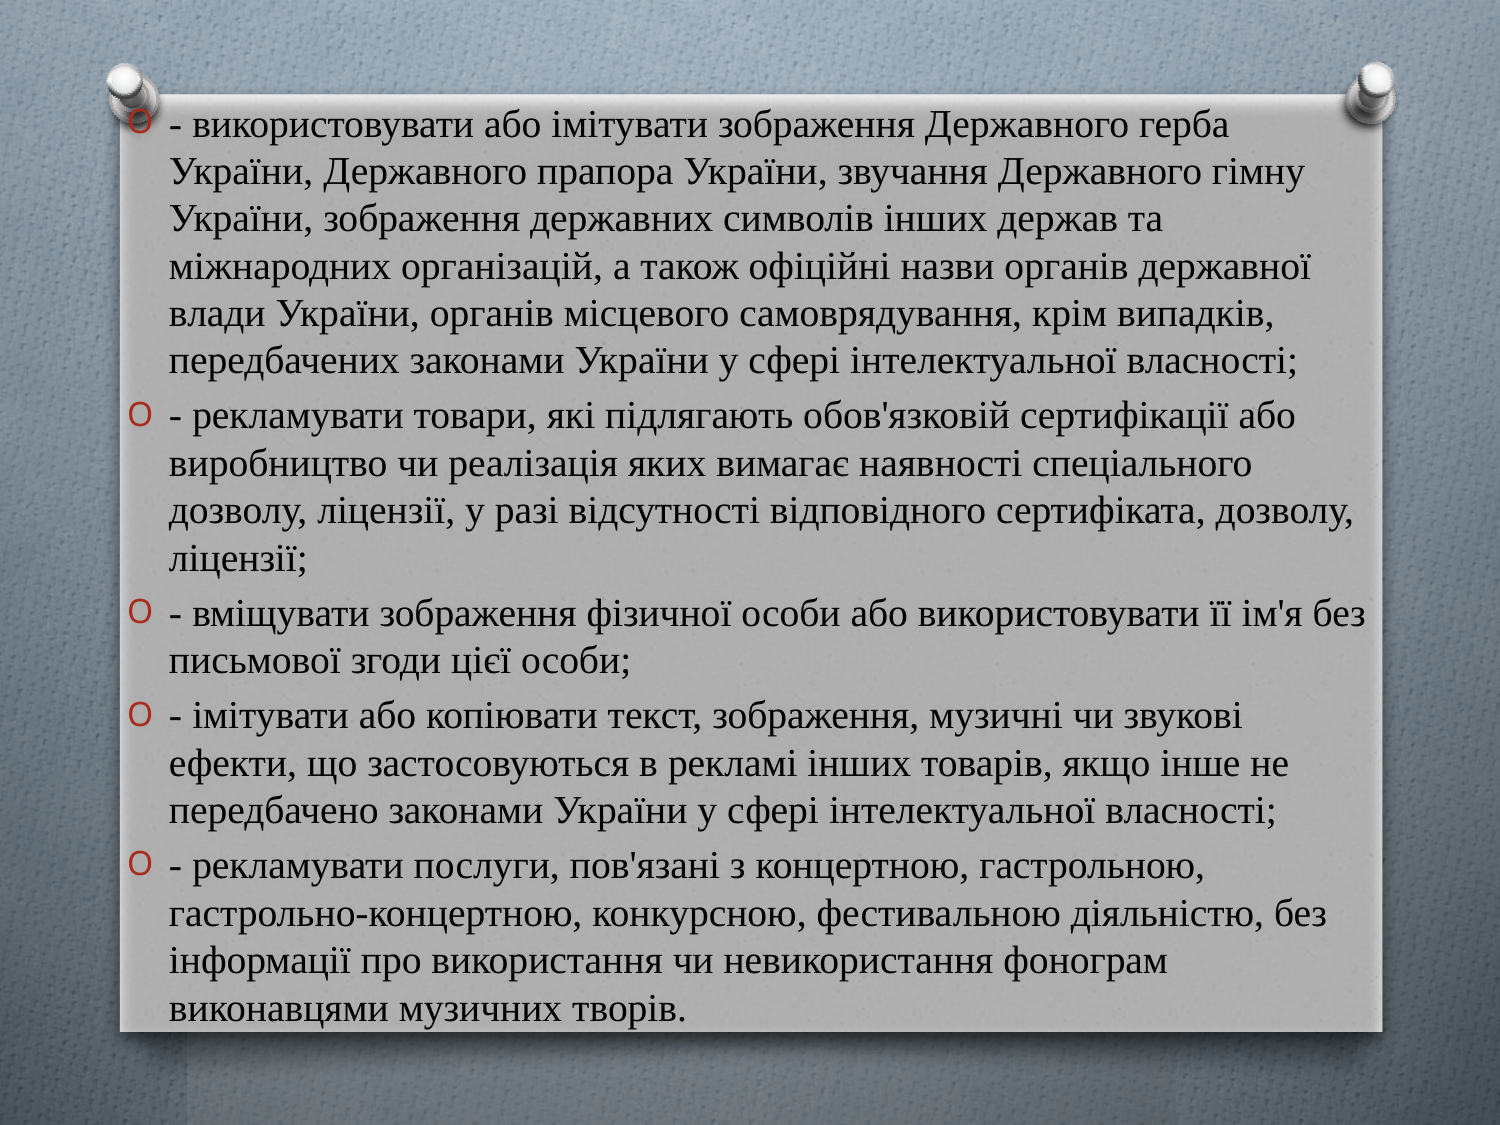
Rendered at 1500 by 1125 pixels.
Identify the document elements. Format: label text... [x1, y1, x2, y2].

picture [75, 29, 198, 132]
picture [1317, 35, 1439, 142]
list - використовувати або імітувати зображення Державного герба України, Державного прапора України, звучання Державного гімну України, зображення державних символів інших держав та міжнародних організацій, а також офіційні назви органів державної влади України, органів місцевого самоврядування, крім випадків, передбачених законами України у сфері інтелектуальної власності; - рекламувати товари, які підлягають обов'язковій сертифікації або виробництво чи реалізація яких вимагає наявності спеціального дозволу, ліцензії, у разі відсутності відповідного сертифіката, дозволу, ліцензії; - вміщувати зображення фізичної особи або використовувати її ім'я без письмової згоди цієї особи; - імітувати або копіювати текст, зображення, музичні чи звукові ефекти, що застосовуються в рекламі інших товарів, якщо інше не передбачено законами України у сфері інтелектуальної власності; - рекламувати послуги, пов'язані з концертною, гастрольною, гастрольно-концертною, конкурсною, фестивальною діяльністю, без інформації про використання чи невикористання фонограм виконавцями музичних творів. [112, 90, 1388, 1047]
